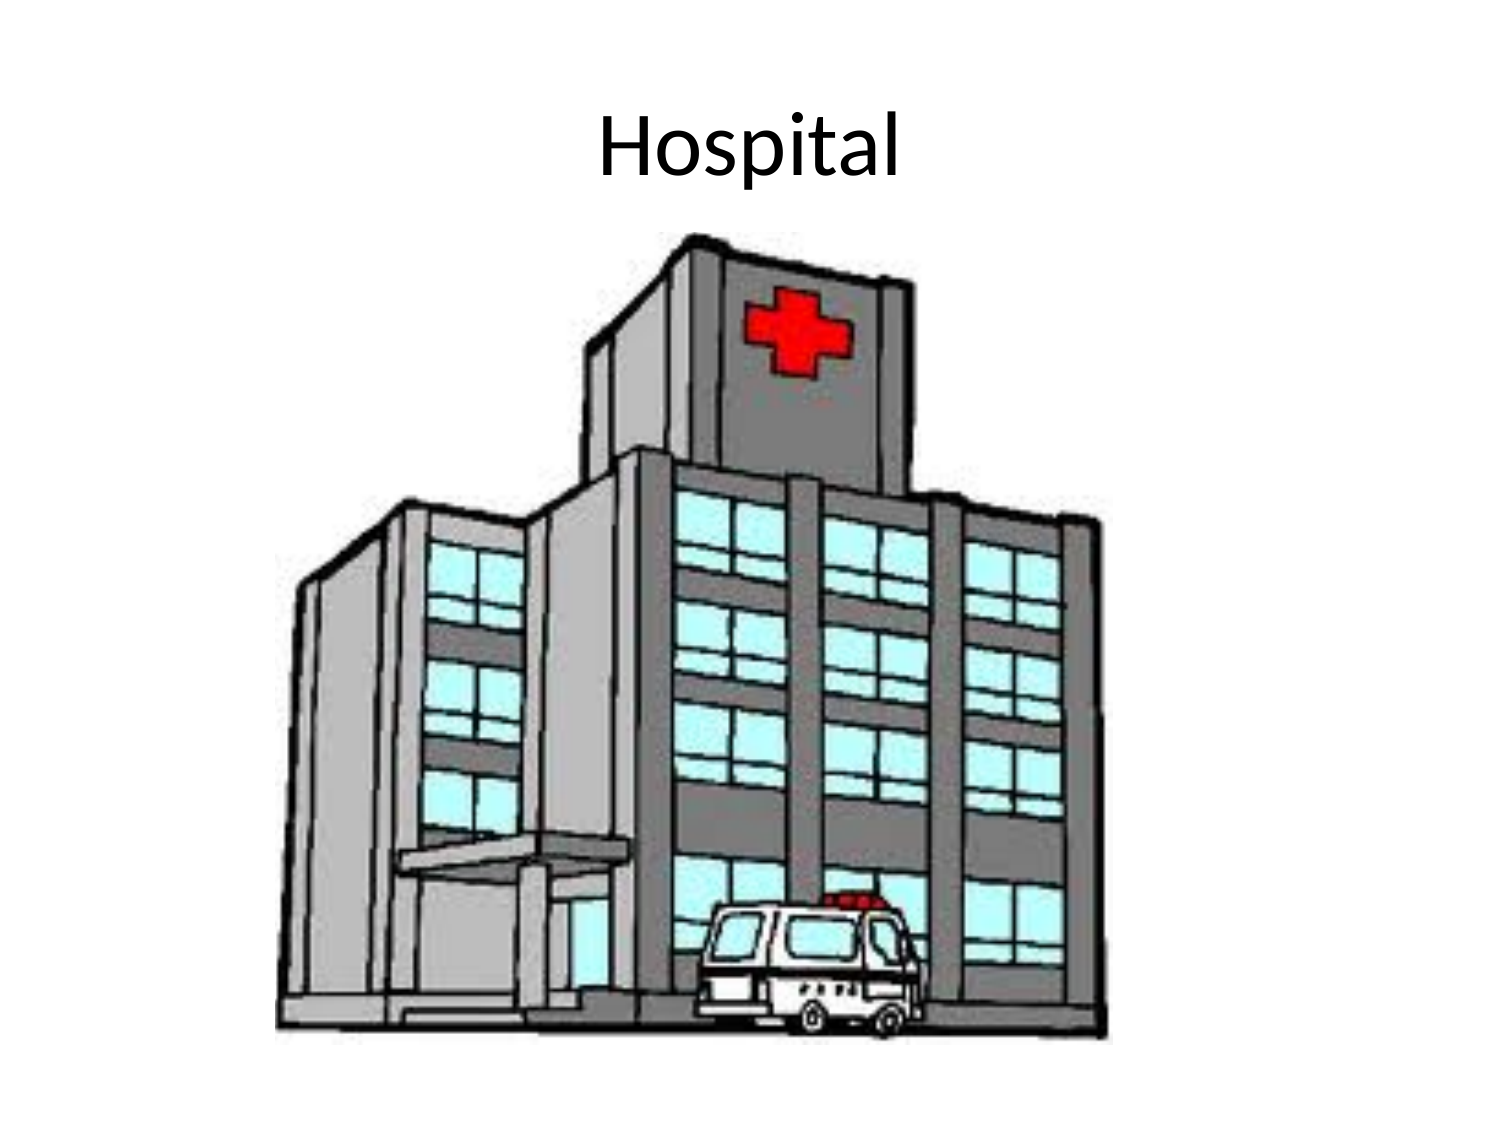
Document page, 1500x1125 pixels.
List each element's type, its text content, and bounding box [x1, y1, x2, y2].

picture [274, 232, 1113, 1045]
title Hospital [75, 45, 1425, 233]
